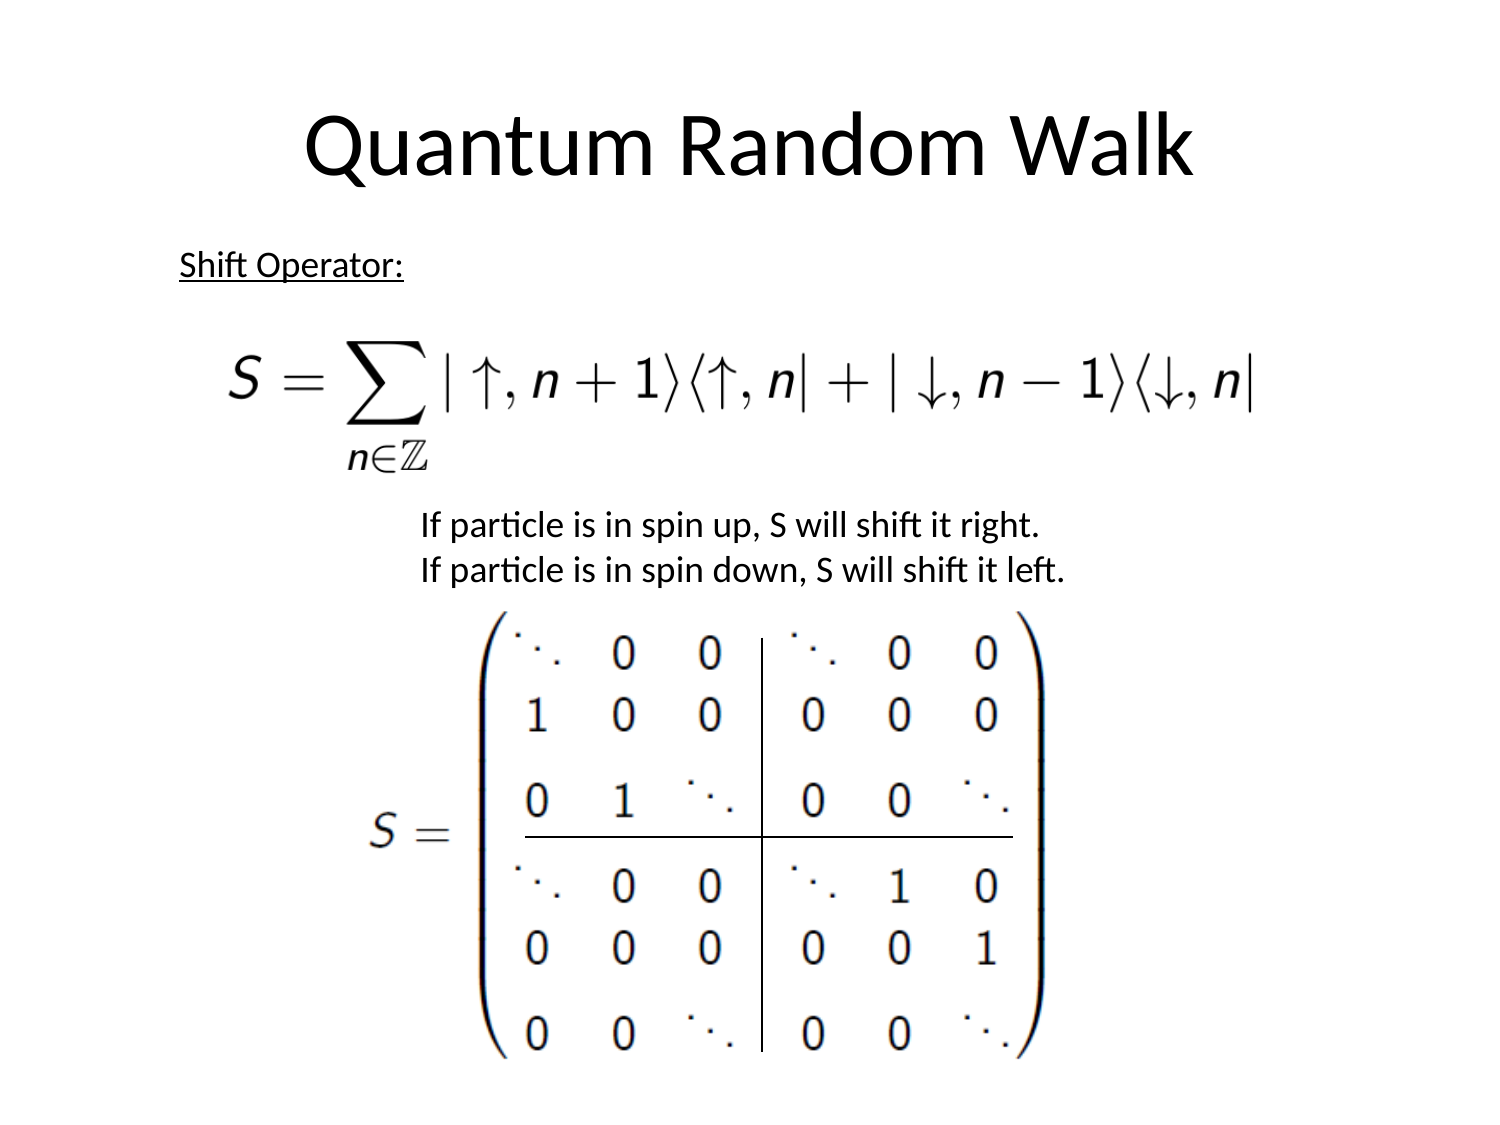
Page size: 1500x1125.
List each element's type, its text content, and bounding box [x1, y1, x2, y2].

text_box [349, 597, 1065, 1078]
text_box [162, 232, 1273, 493]
text_box If particle is in spin up, S will shift it right. If particle is in spin down, S will shift it left. [405, 502, 1082, 597]
title Quantum Random Walk [75, 45, 1425, 233]
